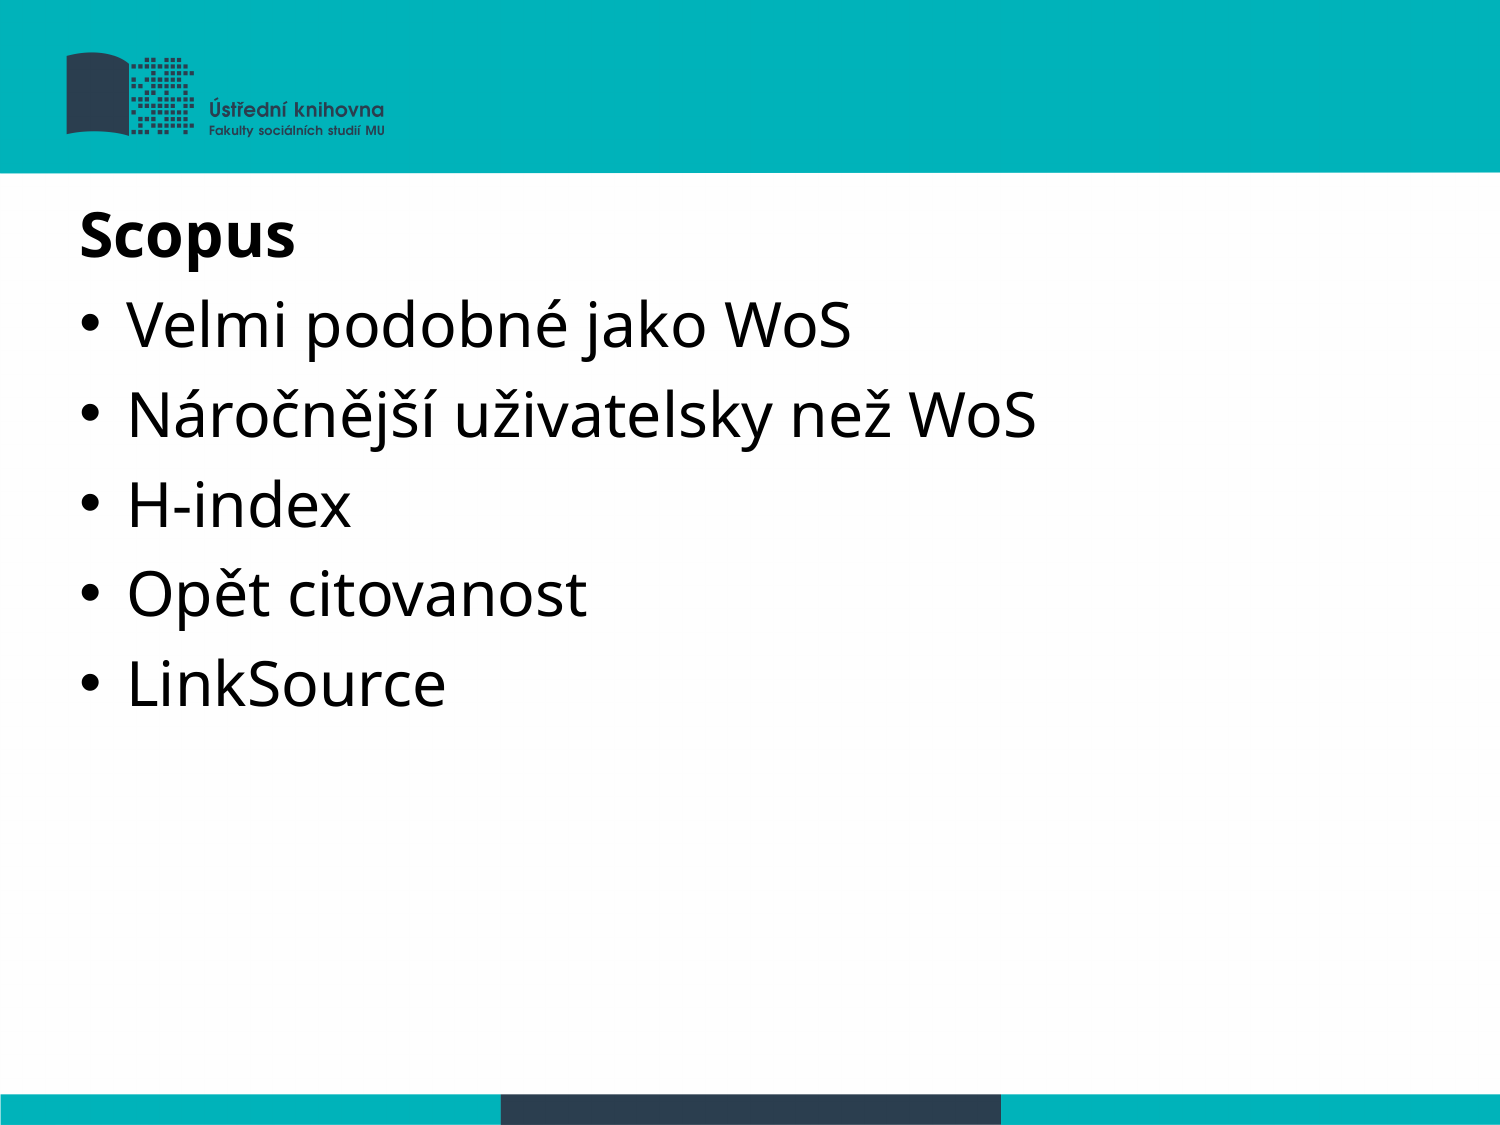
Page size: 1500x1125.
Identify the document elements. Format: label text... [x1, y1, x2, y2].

picture [0, 0, 1500, 1125]
text_box Scopus Velmi podobné jako WoS Náročnější uživatelsky než WoS H-index Opět citovanost LinkSource [64, 172, 1471, 826]
